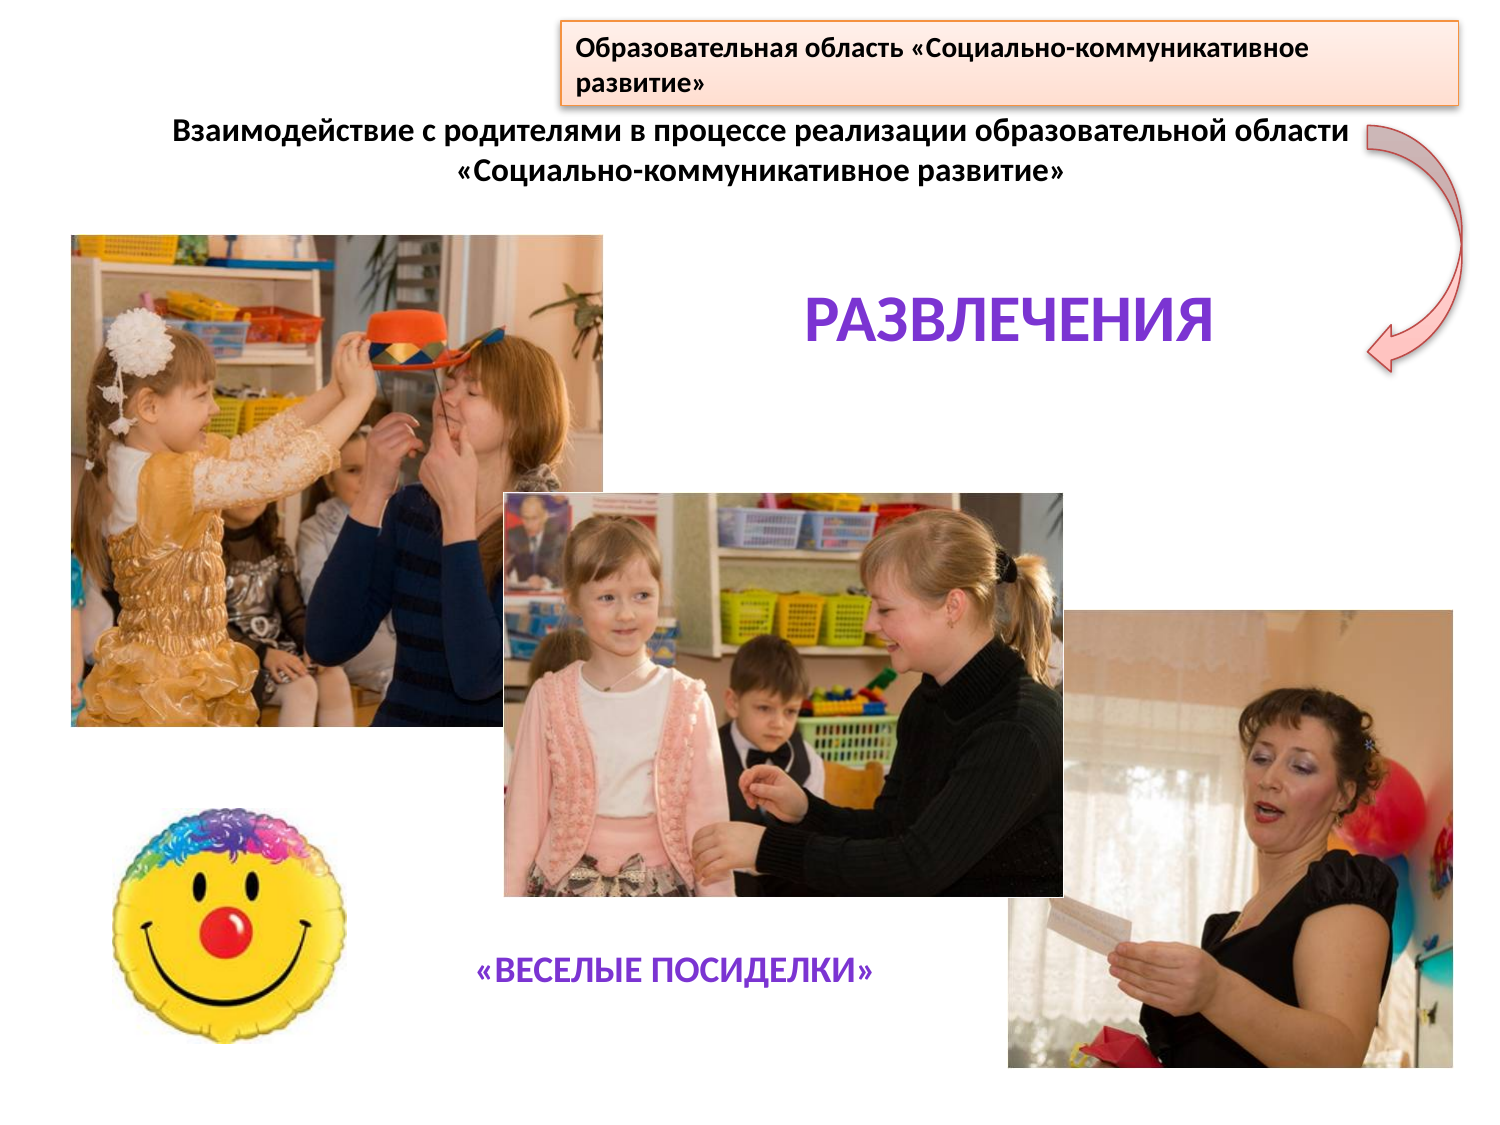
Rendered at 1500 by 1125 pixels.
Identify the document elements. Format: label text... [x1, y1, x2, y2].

text_box Взаимодействие с родителями в процессе реализации образовательной области «Социально-коммуникативное развитие» [156, 71, 1368, 225]
picture [111, 808, 347, 1044]
text_box «Веселые посиделки» [459, 937, 892, 998]
text_box Образовательная область «Социально-коммуникативное развитие» [560, 20, 1459, 106]
picture [70, 234, 1454, 1069]
text_box [1366, 124, 1463, 373]
text_box Развлечения [749, 220, 1270, 409]
